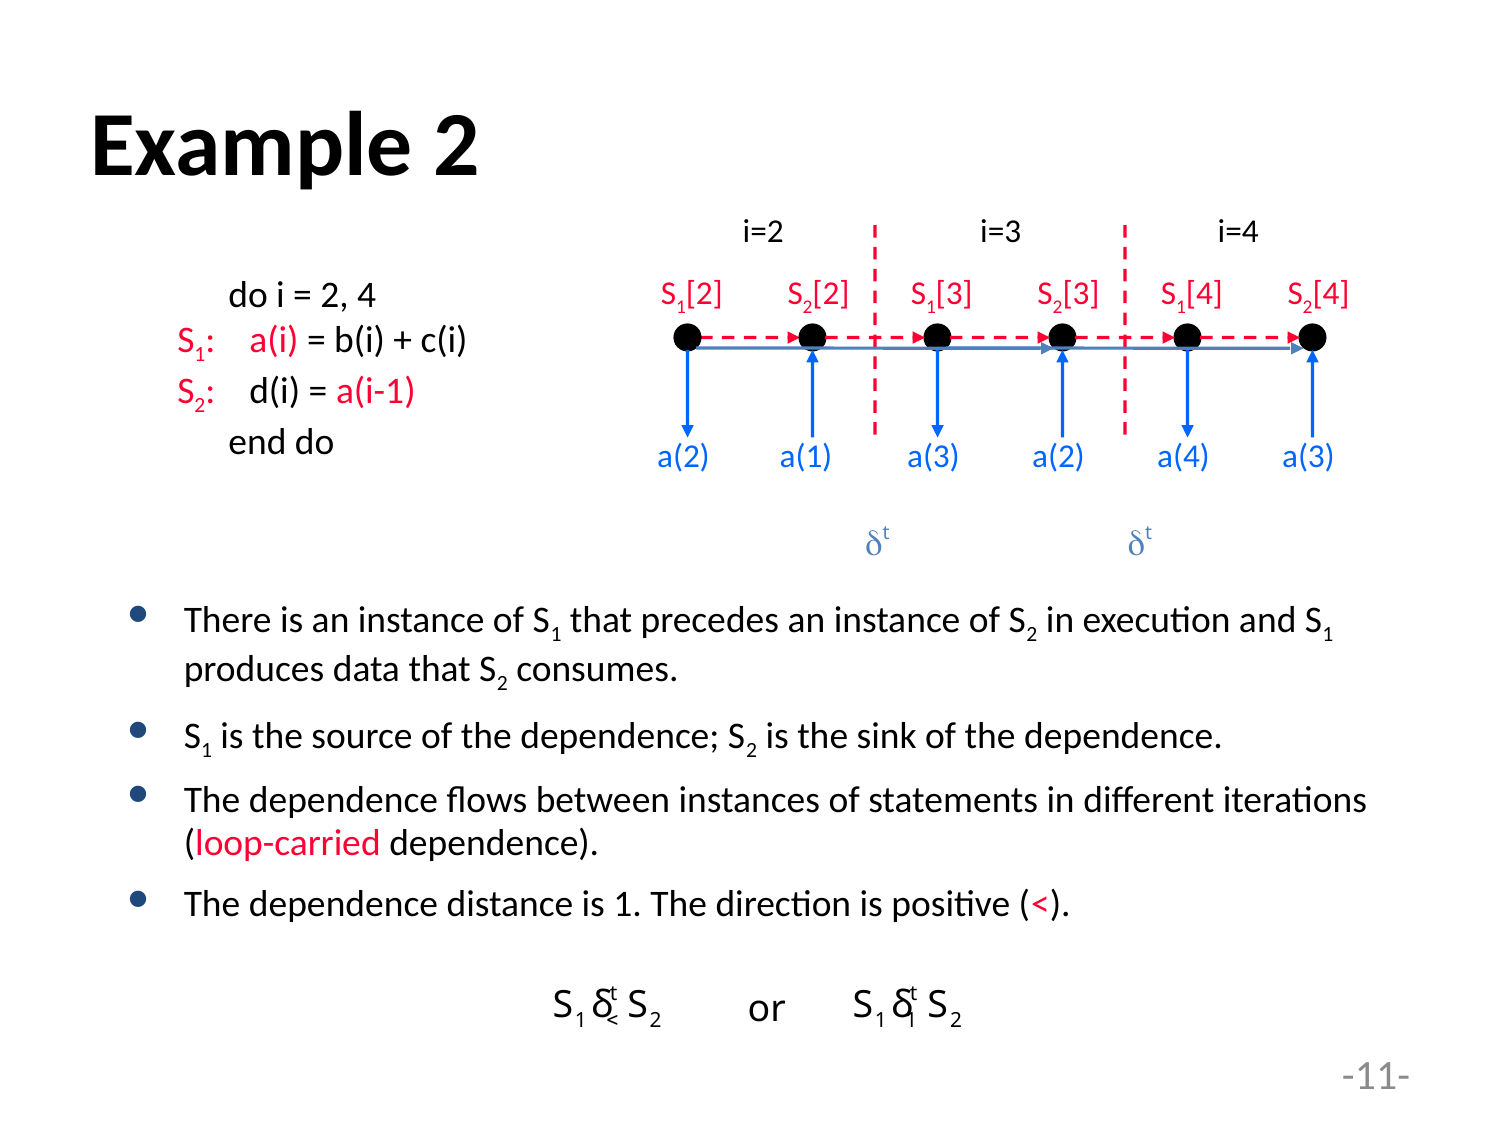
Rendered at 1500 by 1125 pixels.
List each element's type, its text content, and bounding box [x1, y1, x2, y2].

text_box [696, 347, 1304, 571]
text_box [637, 349, 693, 482]
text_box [637, 201, 1376, 438]
text_box do i = 2, 4 S1: a(i) = b(i) + c(i) S2: d(i) = a(i-1) end do [162, 262, 600, 470]
slide_number -11- [1074, 1042, 1425, 1103]
title Example 2 [75, 45, 1425, 233]
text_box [1306, 349, 1355, 482]
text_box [550, 976, 966, 1038]
text_box There is an instance of S1 that precedes an instance of S2 in execution and S1 produces data that S2 consumes. S1 is the source of the dependence; S2 is the sink of the dependence. The dependence flows between instances of statements in different iterations (loop-carried dependence). The dependence distance is 1. The direction is positive (<). [112, 587, 1388, 925]
